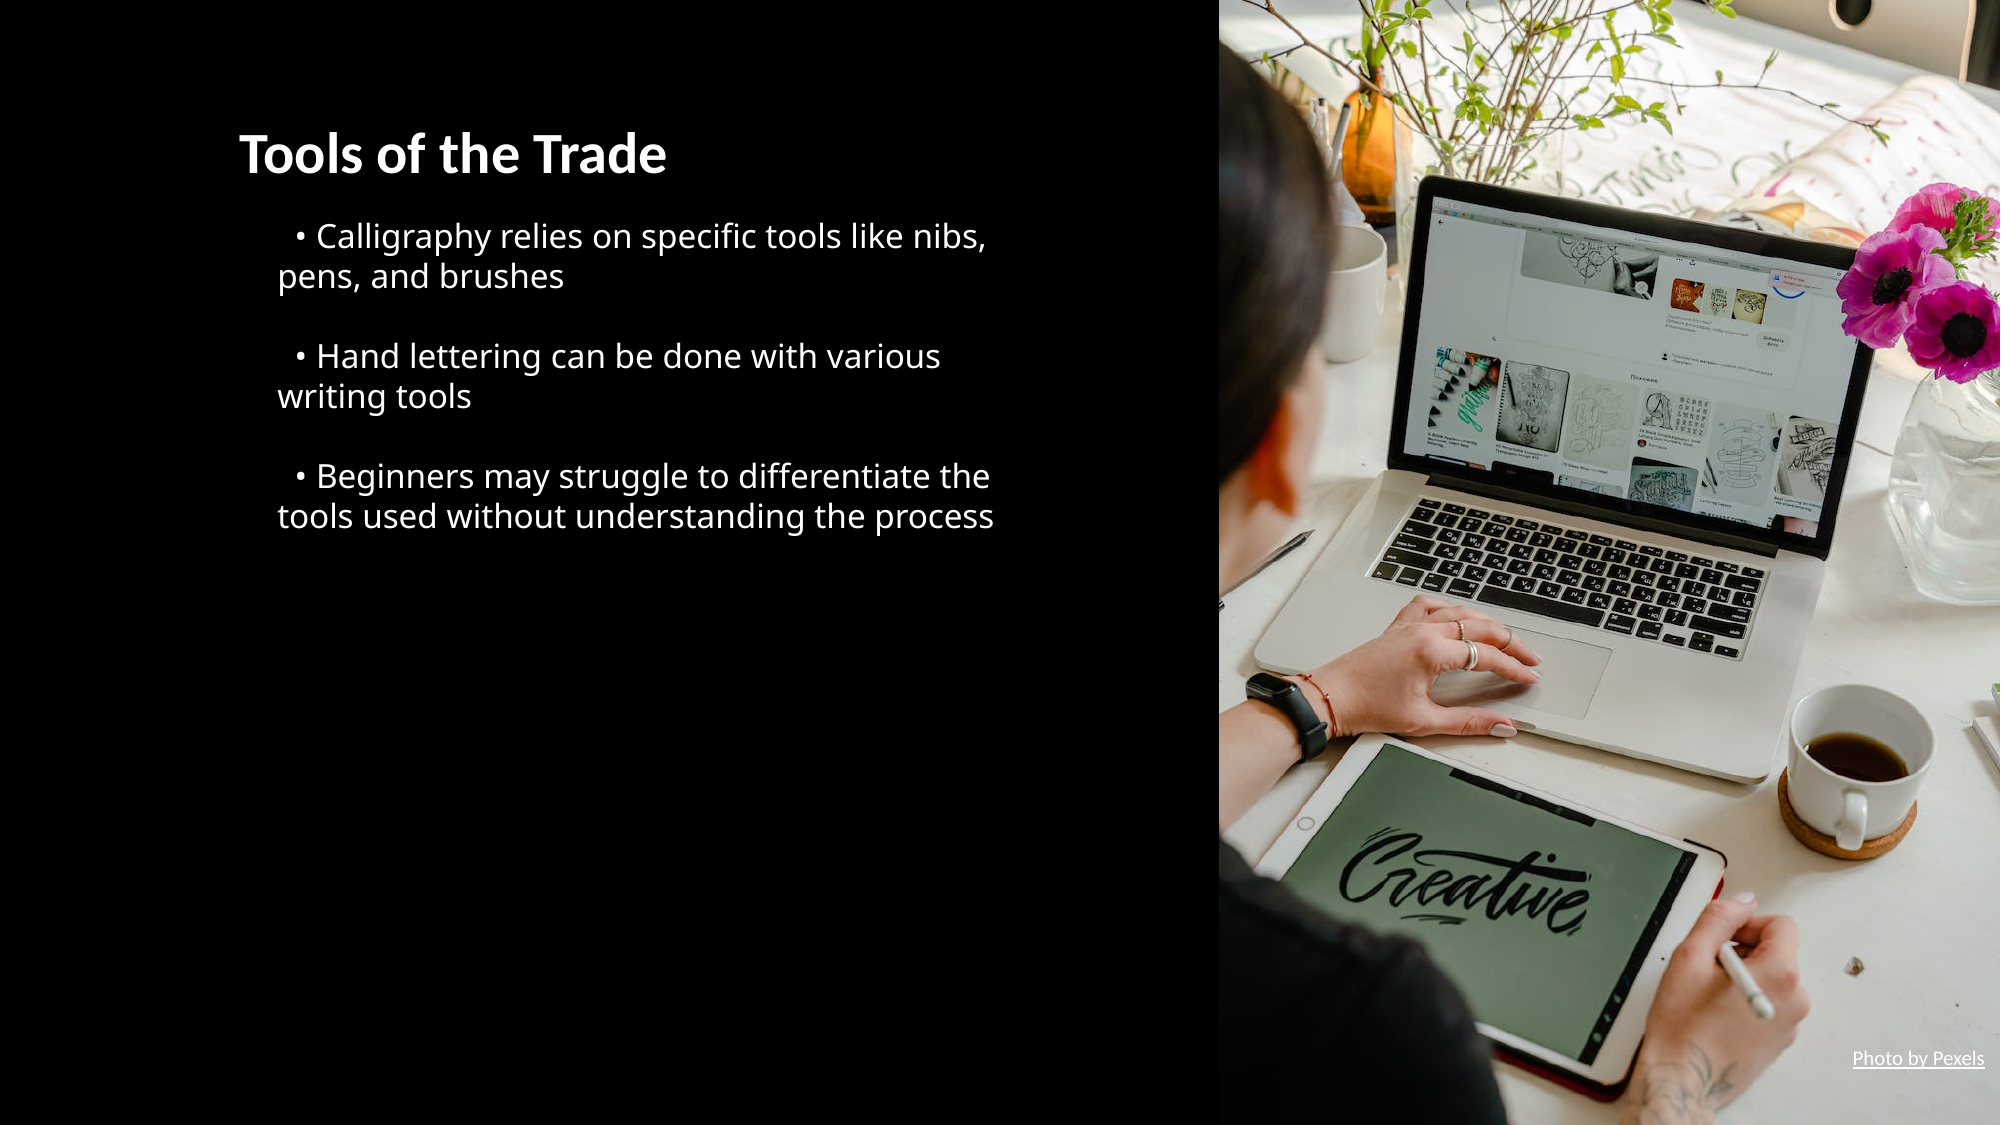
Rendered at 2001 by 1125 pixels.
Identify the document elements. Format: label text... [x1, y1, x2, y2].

text_box • Calligraphy relies on specific tools like nibs, pens, and brushes [262, 217, 1013, 293]
picture [1219, 0, 2000, 1125]
text_box Tools of the Trade [225, 112, 1219, 188]
text_box • Beginners may struggle to differentiate the tools used without understanding the process [262, 457, 1013, 533]
text_box • Hand lettering can be done with various writing tools [262, 337, 1013, 413]
